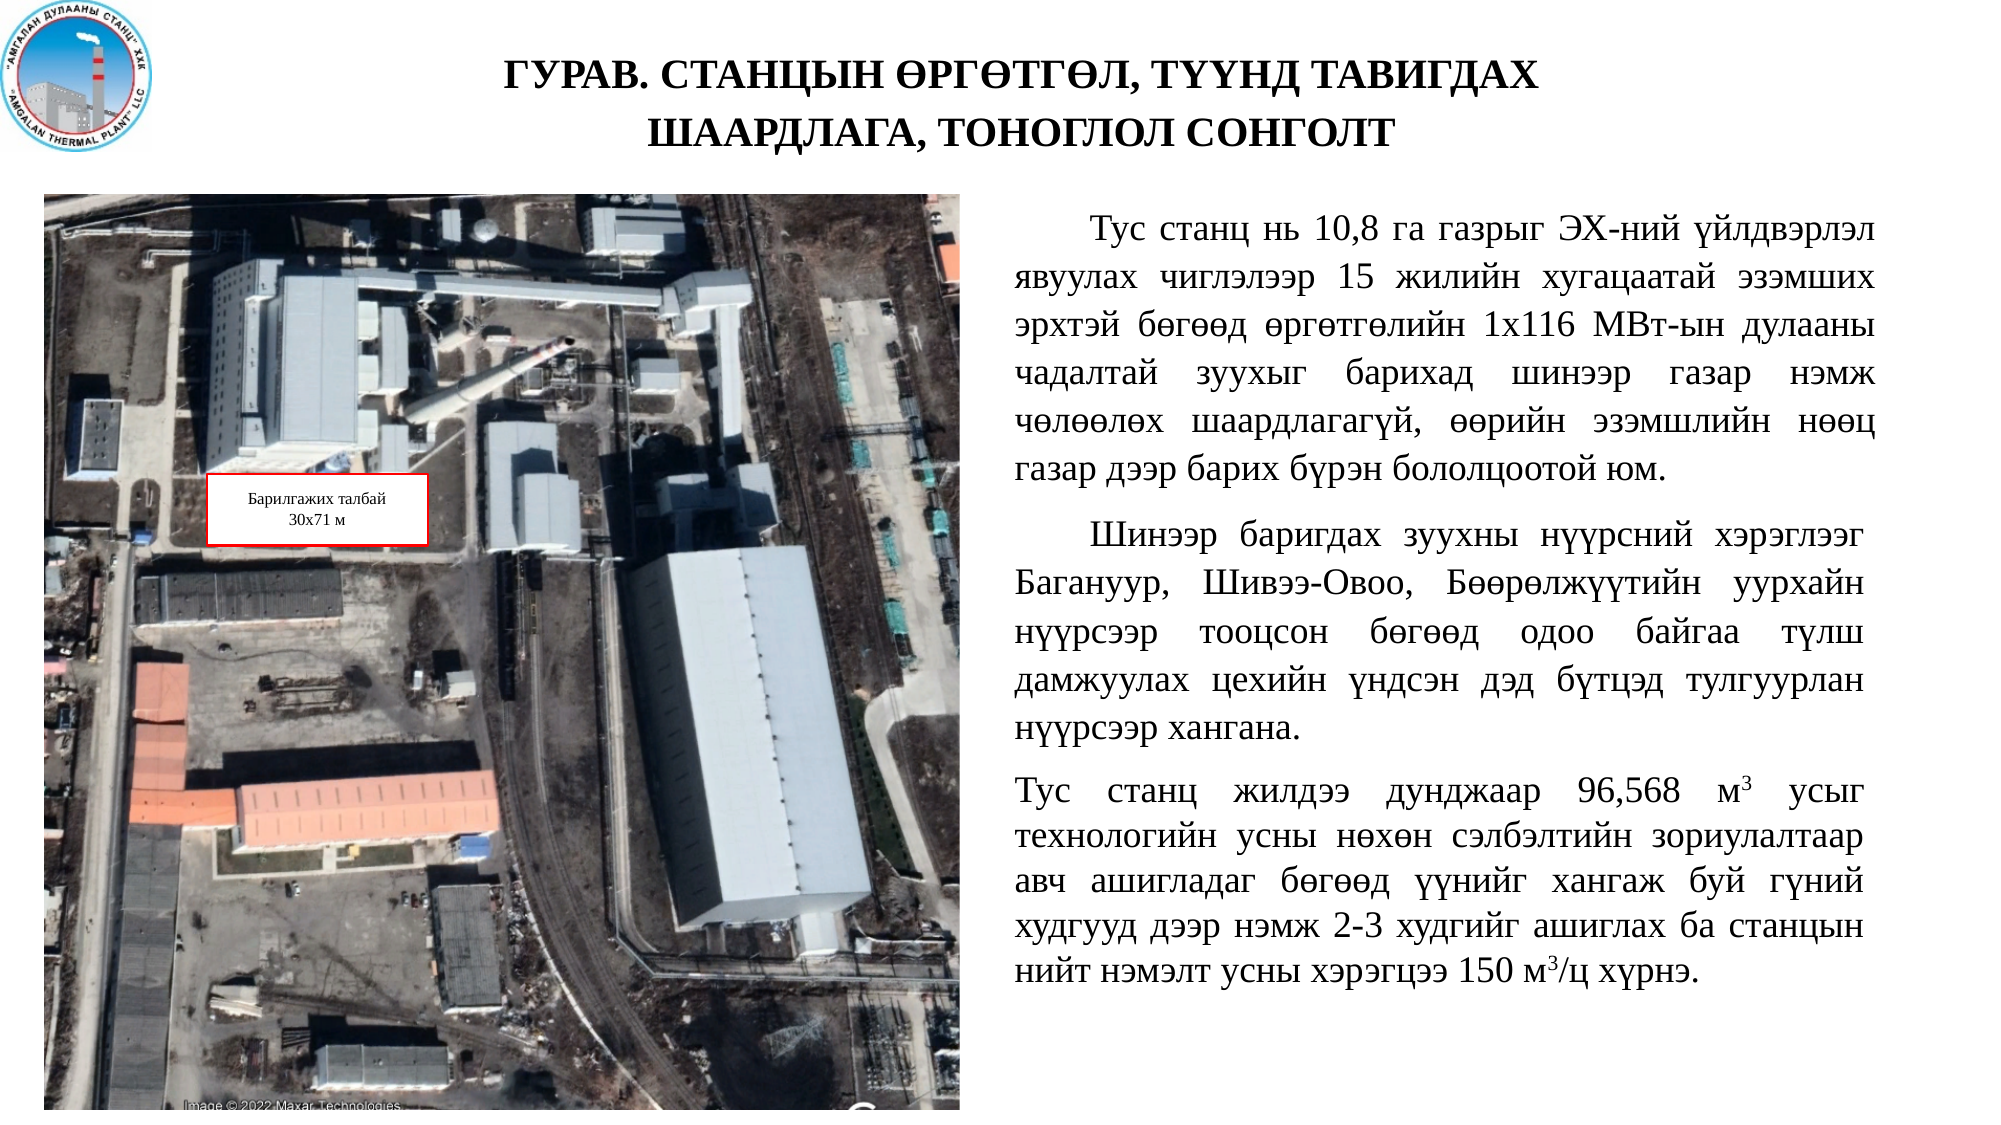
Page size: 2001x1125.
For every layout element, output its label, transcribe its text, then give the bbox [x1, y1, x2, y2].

text_box Тус станц нь 10,8 га газрыг ЭХ-ний үйлдвэрлэл явуулах чиглэлээр 15 жилийн хугацаатай эзэмших эрхтэй бөгөөд өргөтгөлийн 1х116 МВт-ын дулааны чадалтай зуухыг барихад шинээр газар нэмж чөлөөлөх шаардлагагүй, өөрийн эзэмшлийн нөөц газар дээр барих бүрэн бололцоотой юм. [999, 192, 1892, 496]
text_box ГУРАВ. СТАНЦЫН ӨРГӨТГӨЛ, ТҮҮНД ТАВИГДАХ ШААРДЛАГА, ТОНОГЛОЛ СОНГОЛТ [362, 32, 1681, 162]
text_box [41, 192, 961, 1112]
text_box Тус станц жилдээ дунджаар 96,568 м3 усыг технологийн усны нөхөн сэлбэлтийн зориулалтаар авч ашигладаг бөгөөд үүнийг хангаж буй гүний худгууд дээр нэмж 2-3 худгийг ашиглах ба станцын нийт нэмэлт усны хэрэгцээ 150 м3/ц хүрнэ. [999, 757, 1880, 997]
text_box Шинээр баригдах зуухны нүүрсний хэрэглээг Багануур, Шивээ-Овоо, Бөөрөлжүүтийн уурхайн нүүрсээр тооцсон бөгөөд одоо байгаа түлш дамжуулах цехийн үндсэн дэд бүтцэд тулгуурлан нүүрсээр хангана. [999, 498, 1880, 755]
picture [0, 0, 152, 152]
